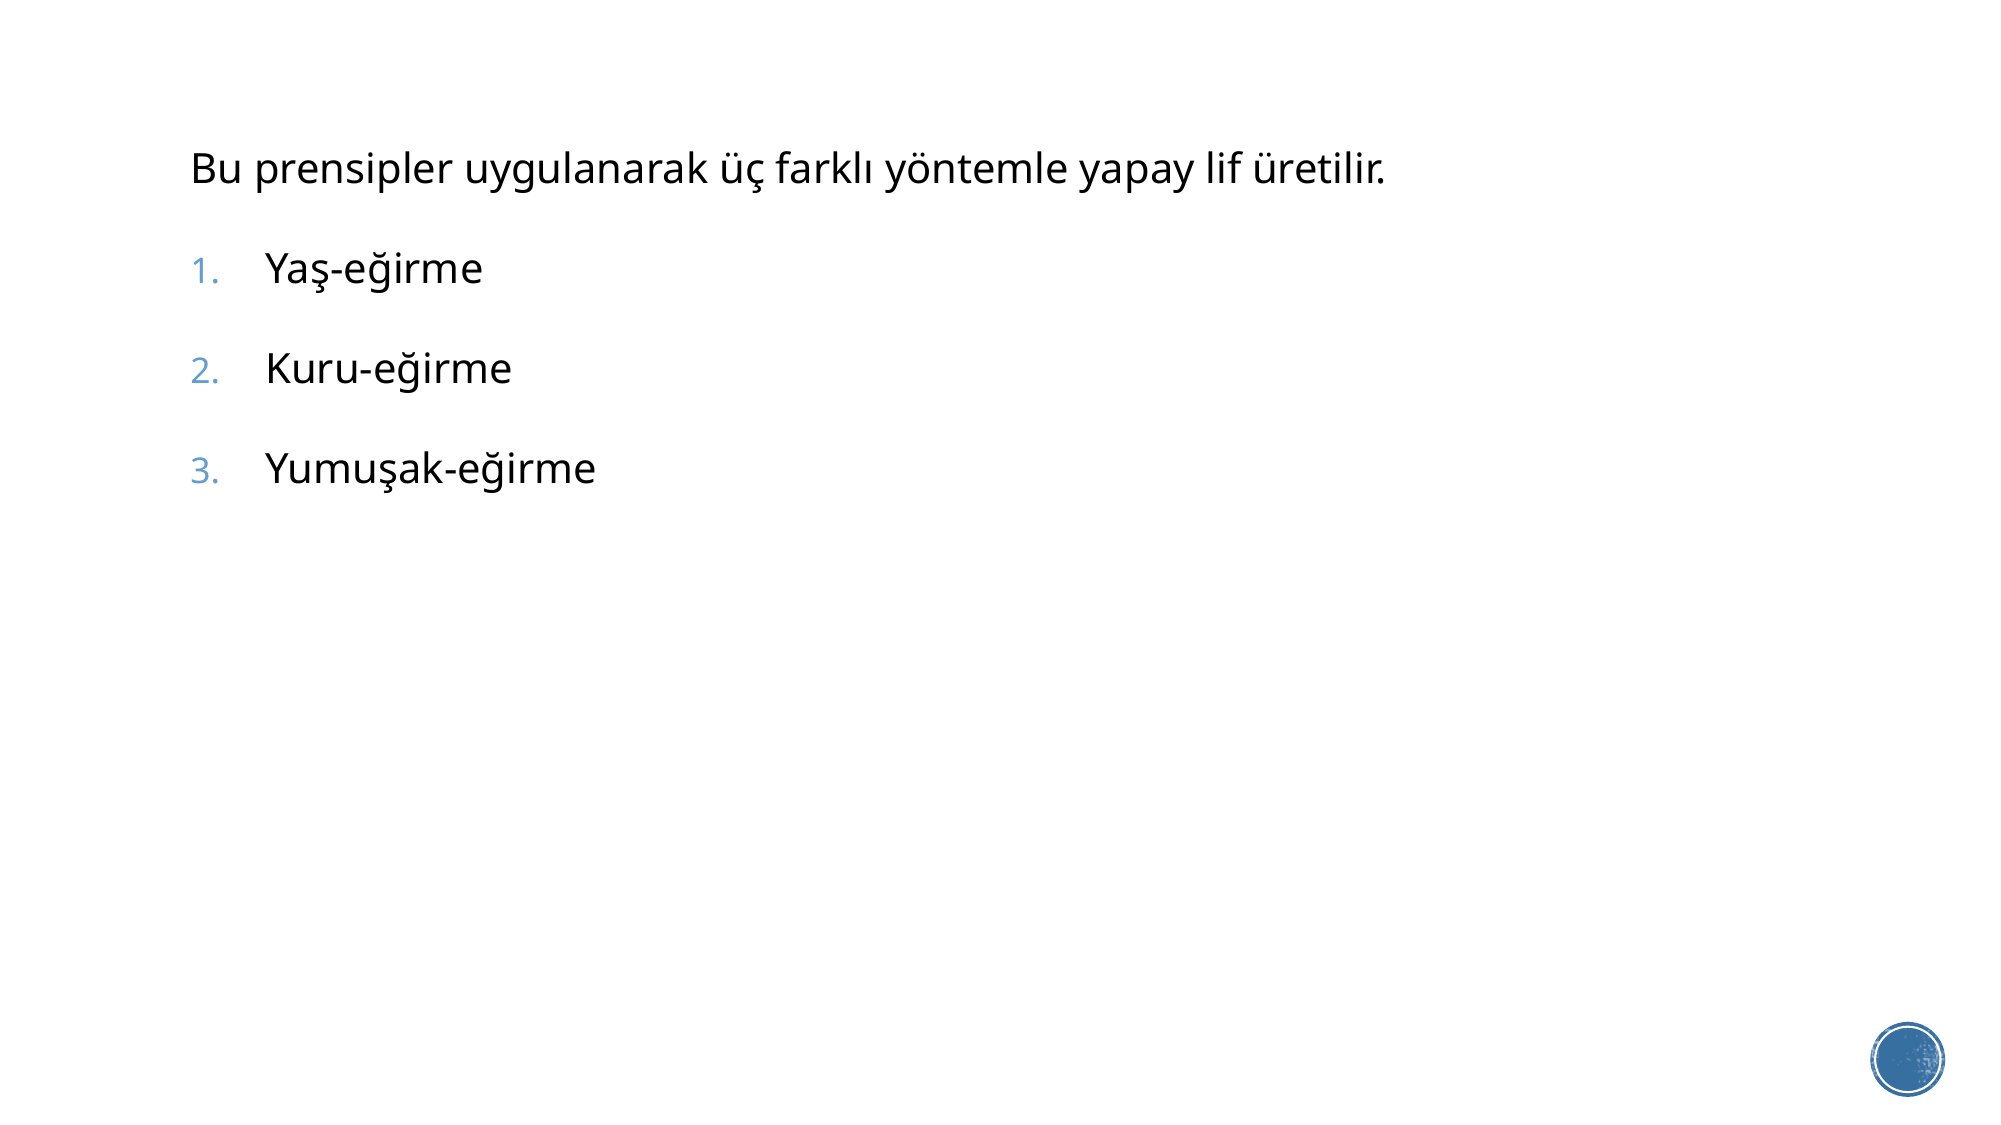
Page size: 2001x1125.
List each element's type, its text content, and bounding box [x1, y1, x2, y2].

list Bu prensipler uygulanarak üç farklı yöntemle yapay lif üretilir. Yaş-eğirme Kuru-eğirme Yumuşak-eğirme [175, 109, 1826, 1013]
